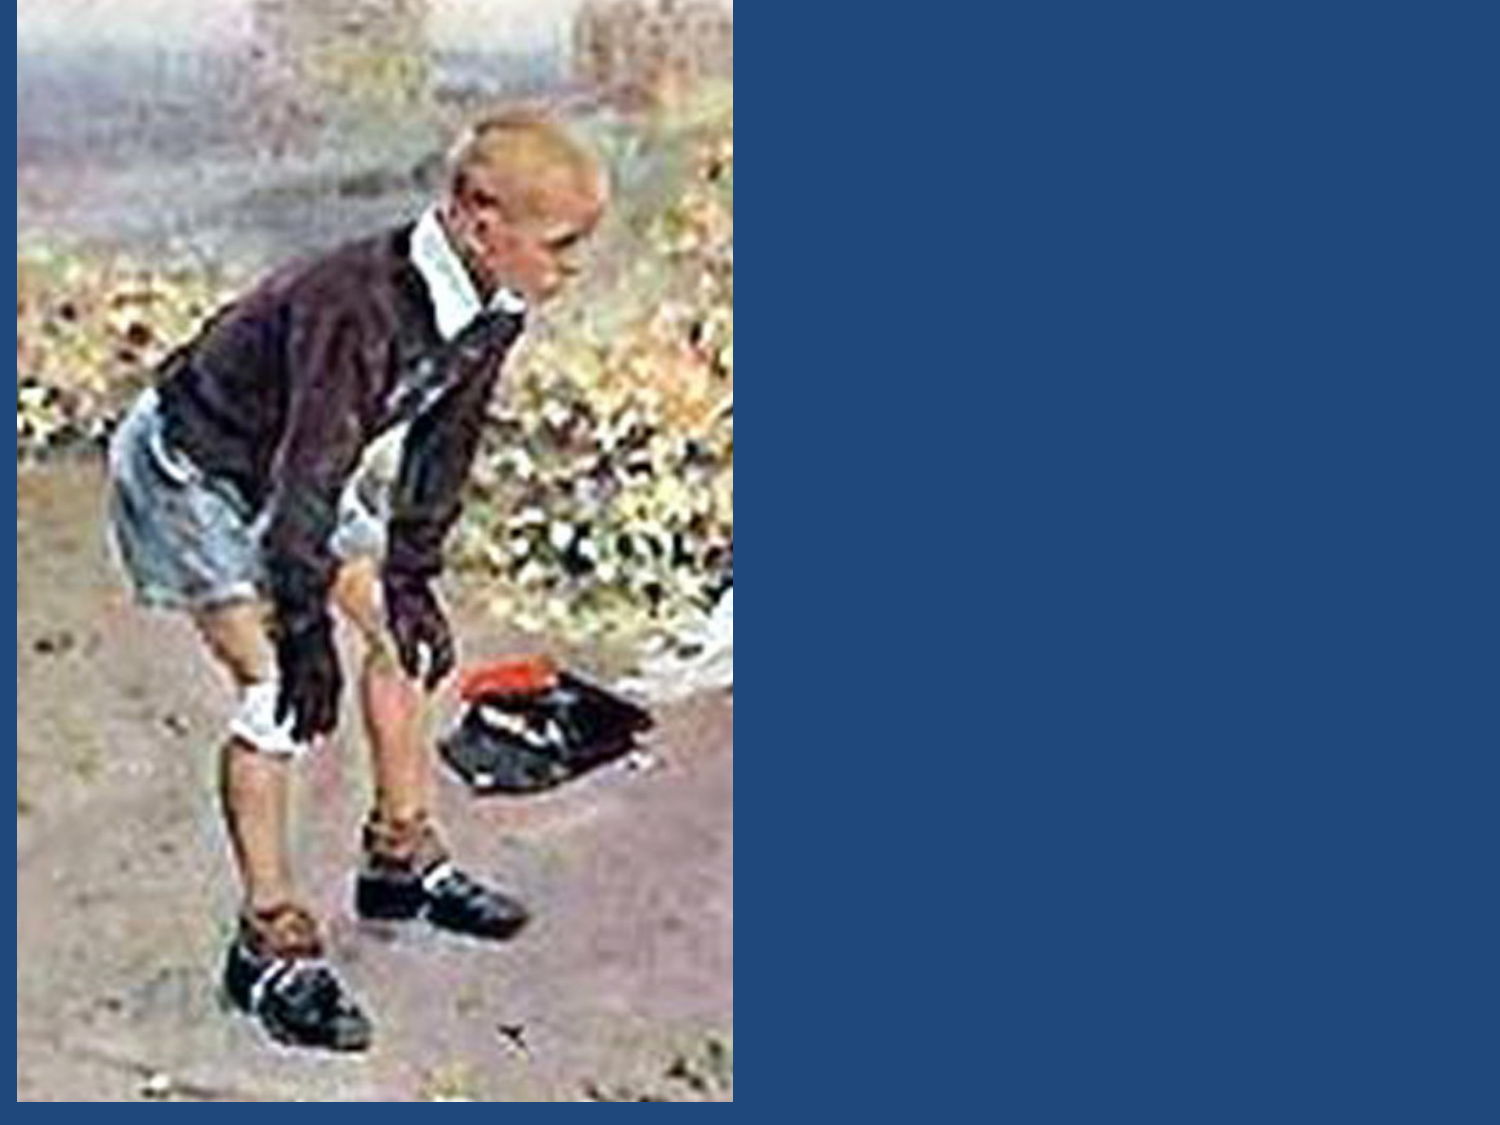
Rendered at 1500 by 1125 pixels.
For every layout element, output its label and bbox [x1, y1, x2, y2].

list [17, 0, 733, 1102]
